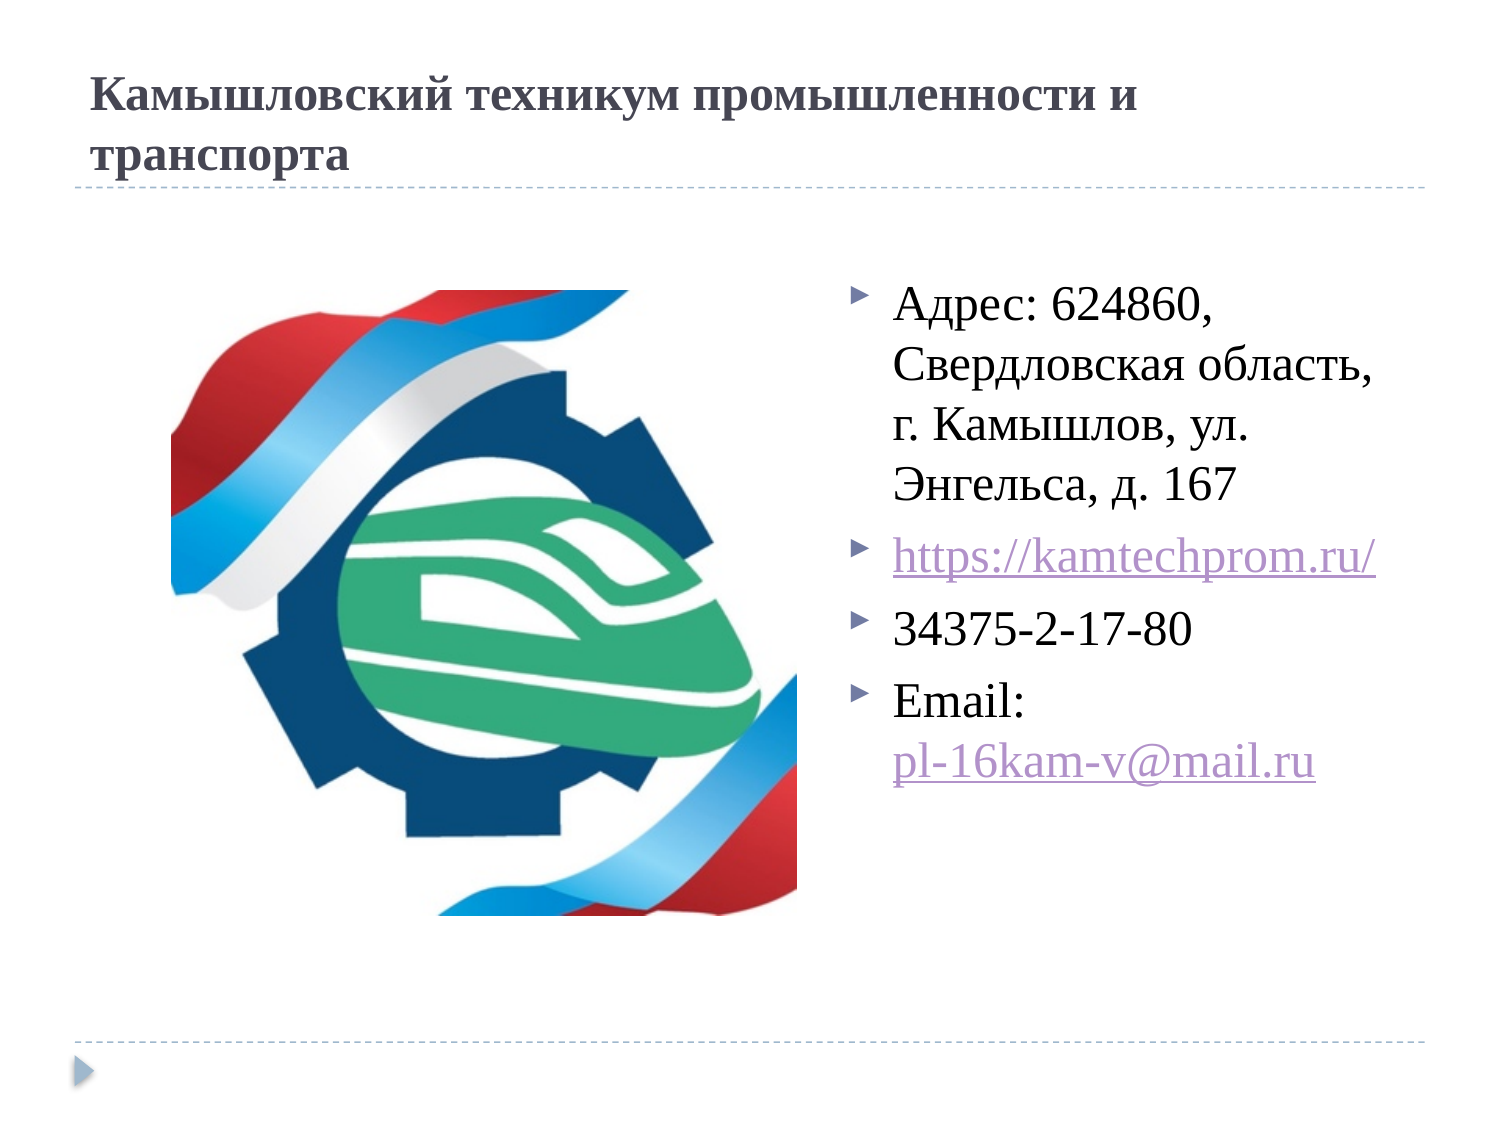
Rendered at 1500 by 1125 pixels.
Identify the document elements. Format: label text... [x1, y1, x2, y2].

title Камышловский техникум промышленности и транспорта [75, 37, 1425, 188]
list Адрес: 624860, Свердловская область, г. Камышлов, ул. Энгельса, д. 167 https://kamtechprom.ru/ 34375-2-17-80 Email: pl-16kam-v@mail.ru [832, 262, 1425, 1005]
picture [170, 290, 797, 916]
